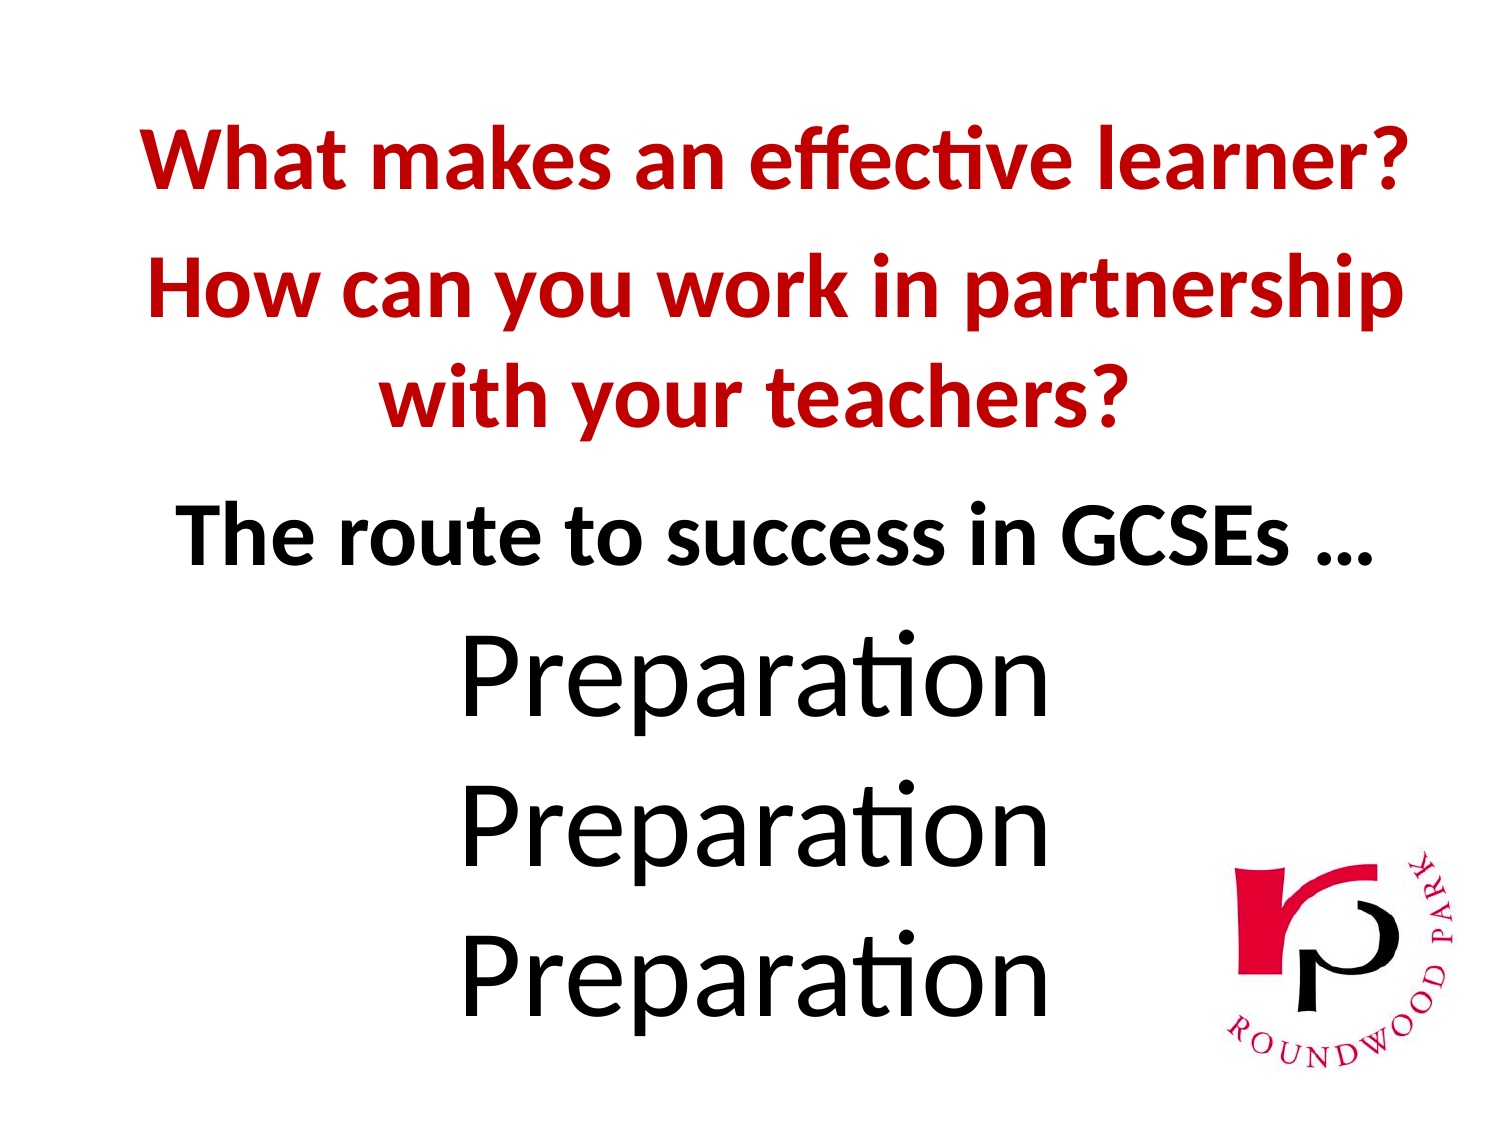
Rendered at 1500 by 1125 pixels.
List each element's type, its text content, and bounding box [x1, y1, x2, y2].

title Preparation Preparation Preparation [100, 562, 1412, 1071]
subtitle What makes an effective learner? How can you work in partnership with your teachers? [96, 90, 1457, 378]
picture [1222, 845, 1458, 1071]
text_box The route to success in GCSEs … [160, 466, 1500, 702]
